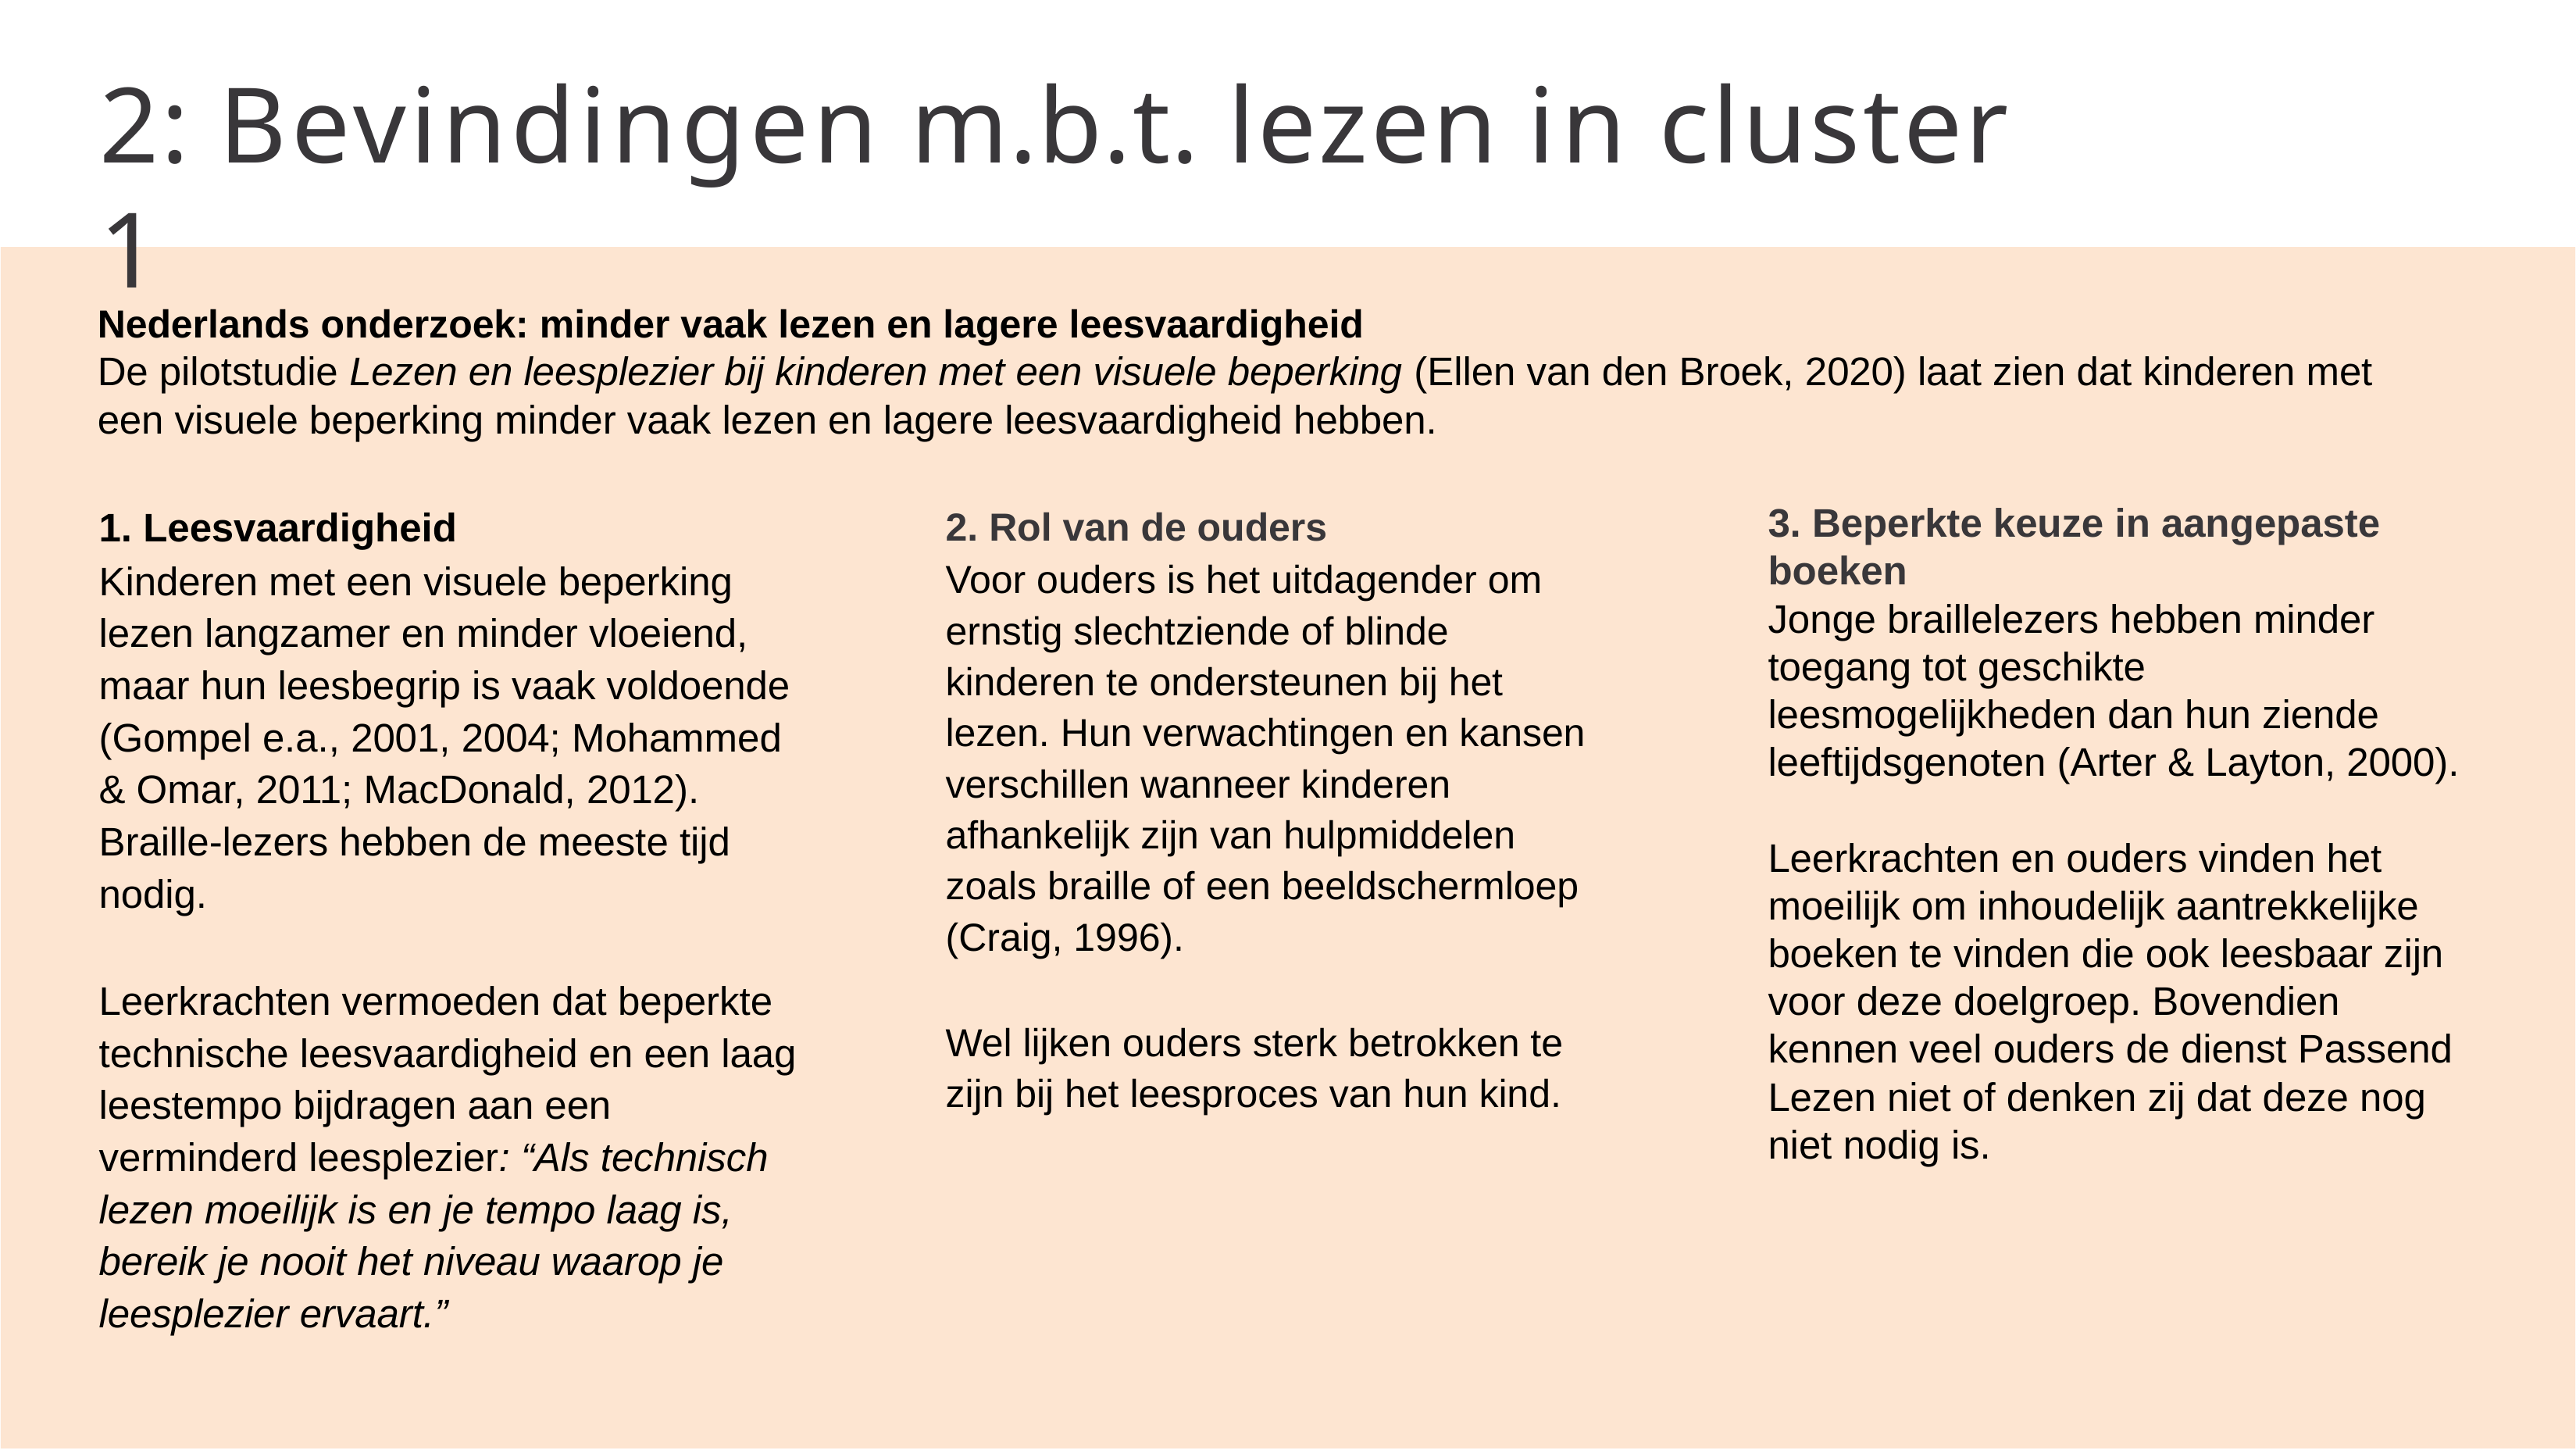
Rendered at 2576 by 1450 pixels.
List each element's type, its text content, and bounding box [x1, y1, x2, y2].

text_box 3. Beperkte keuze in aangepaste boeken Jonge braillelezers hebben minder toegang tot geschikte leesmogelijkheden dan hun ziende leeftijdsgenoten (Arter & Layton, 2000). Leerkrachten en ouders vinden het moeilijk om inhoudelijk aantrekkelijke boeken te vinden die ook leesbaar zijn voor deze doelgroep. Bovendien kennen veel ouders de dienst Passend Lezen niet of denken zij dat deze nog niet nodig is. [1768, 495, 2479, 1167]
text_box 2. Rol van de ouders Voor ouders is het uitdagender om ernstig slechtziende of blinde kinderen te ondersteunen bij het lezen. Hun verwachtingen en kansen verschillen wanneer kinderen afhankelijk zijn van hulpmiddelen zoals braille of een beeldschermloep (Craig, 1996). Wel lijken ouders sterk betrokken te zijn bij het leesproces van hun kind. [944, 495, 1598, 1116]
text_box 1. Leesvaardigheid Kinderen met een visuele beperking lezen langzamer en minder vloeiend, maar hun leesbegrip is vaak voldoende (Gompel e.a., 2001, 2004; Mohammed & Omar, 2011; MacDonald, 2012). Braille-lezers hebben de meeste tijd nodig. Leerkrachten vermoeden dat beperkte technische leesvaardigheid en een laag leestempo bijdragen aan een verminderd leesplezier: “Als technisch lezen moeilijk is en je tempo laag is, bereik je nooit het niveau waarop je leesplezier ervaart.” [97, 495, 808, 1336]
text_box Nederlands onderzoek: minder vaak lezen en lagere leesvaardigheid De pilotstudie Lezen en leesplezier bij kinderen met een visuele beperking (Ellen van den Broek, 2020) laat zien dat kinderen met een visuele beperking minder vaak lezen en lagere leesvaardigheid hebben. [97, 297, 2444, 442]
title 2: Bevindingen m.b.t. lezen in cluster 1 [98, 56, 2085, 297]
